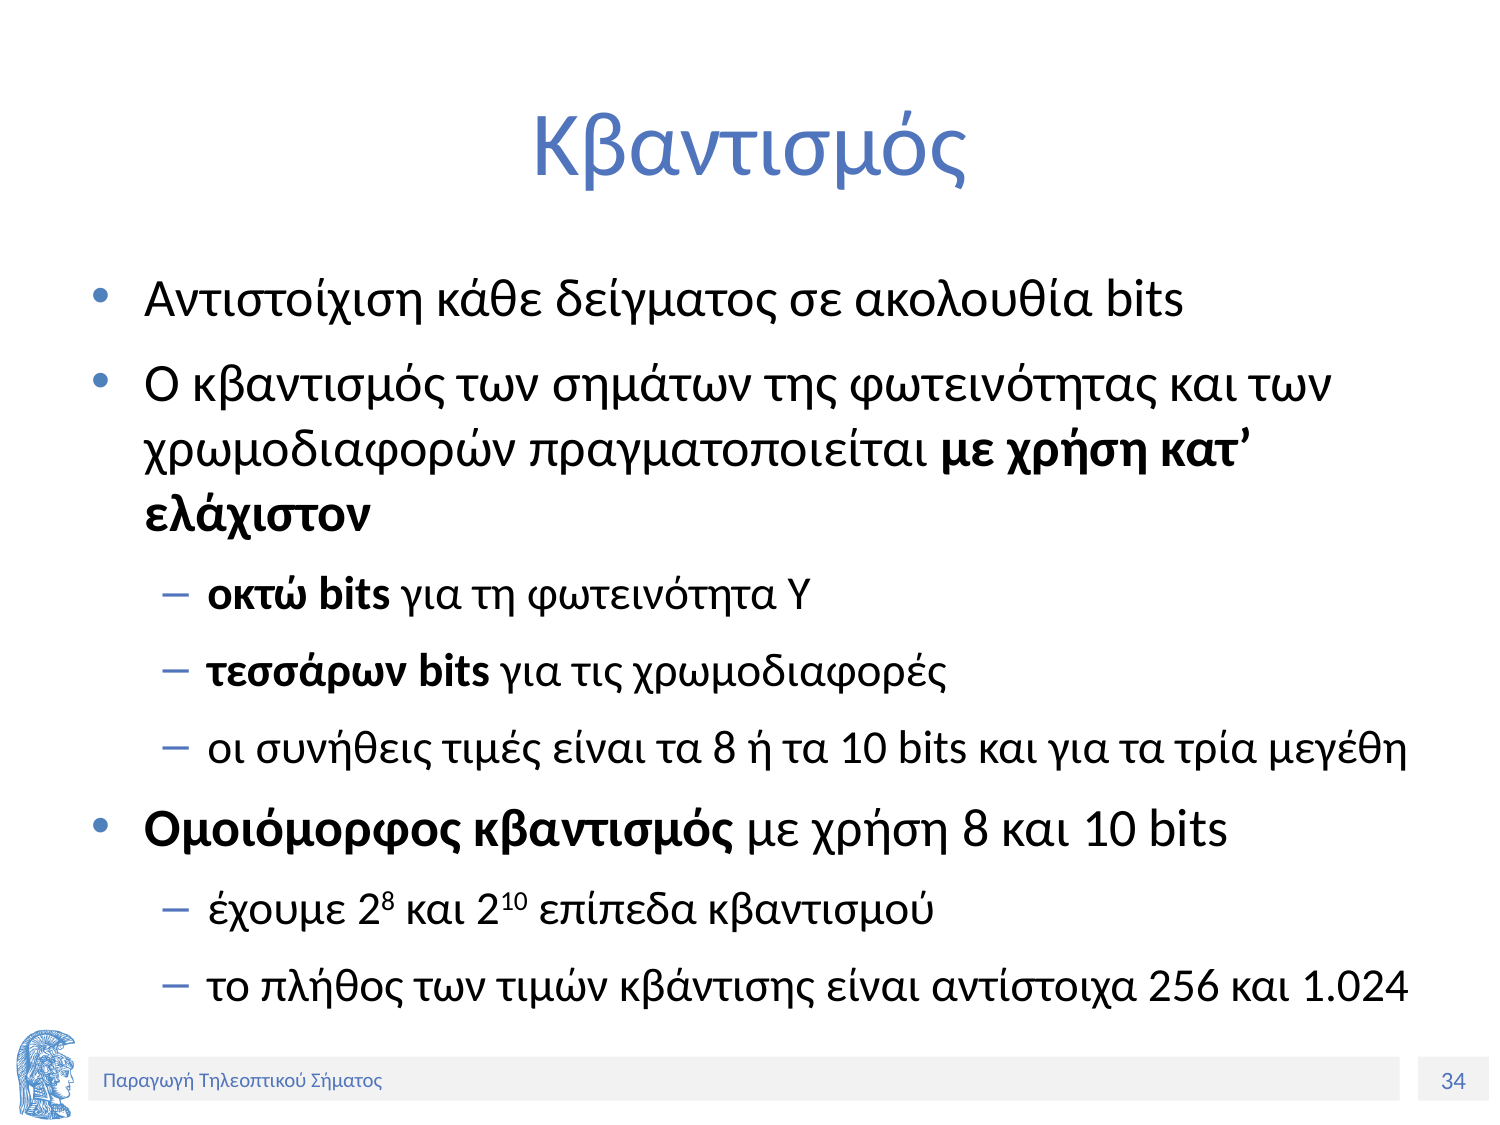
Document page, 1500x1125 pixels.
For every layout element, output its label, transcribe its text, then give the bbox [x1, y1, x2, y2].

list Αντιστοίχιση κάθε δείγματος σε ακολουθία bits Ο κβαντισμός των σημάτων της φωτεινότητας και των χρωμοδιαφορών πραγματοποιείται με χρήση κατ’ ελάχιστον οκτώ bits για τη φωτεινότητα Y τεσσάρων bits για τις χρωμοδιαφορές οι συνήθεις τιμές είναι τα 8 ή τα 10 bits και για τα τρία μεγέθη Ομοιόμορφος κβαντισμός με χρήση 8 και 10 bits έχουμε 28 και 210 επίπεδα κβαντισμού το πλήθος των τιμών κβάντισης είναι αντίστοιχα 256 και 1.024 [76, 255, 1500, 1024]
picture [9, 1026, 81, 1120]
title Κβαντισμός [75, 45, 1425, 233]
